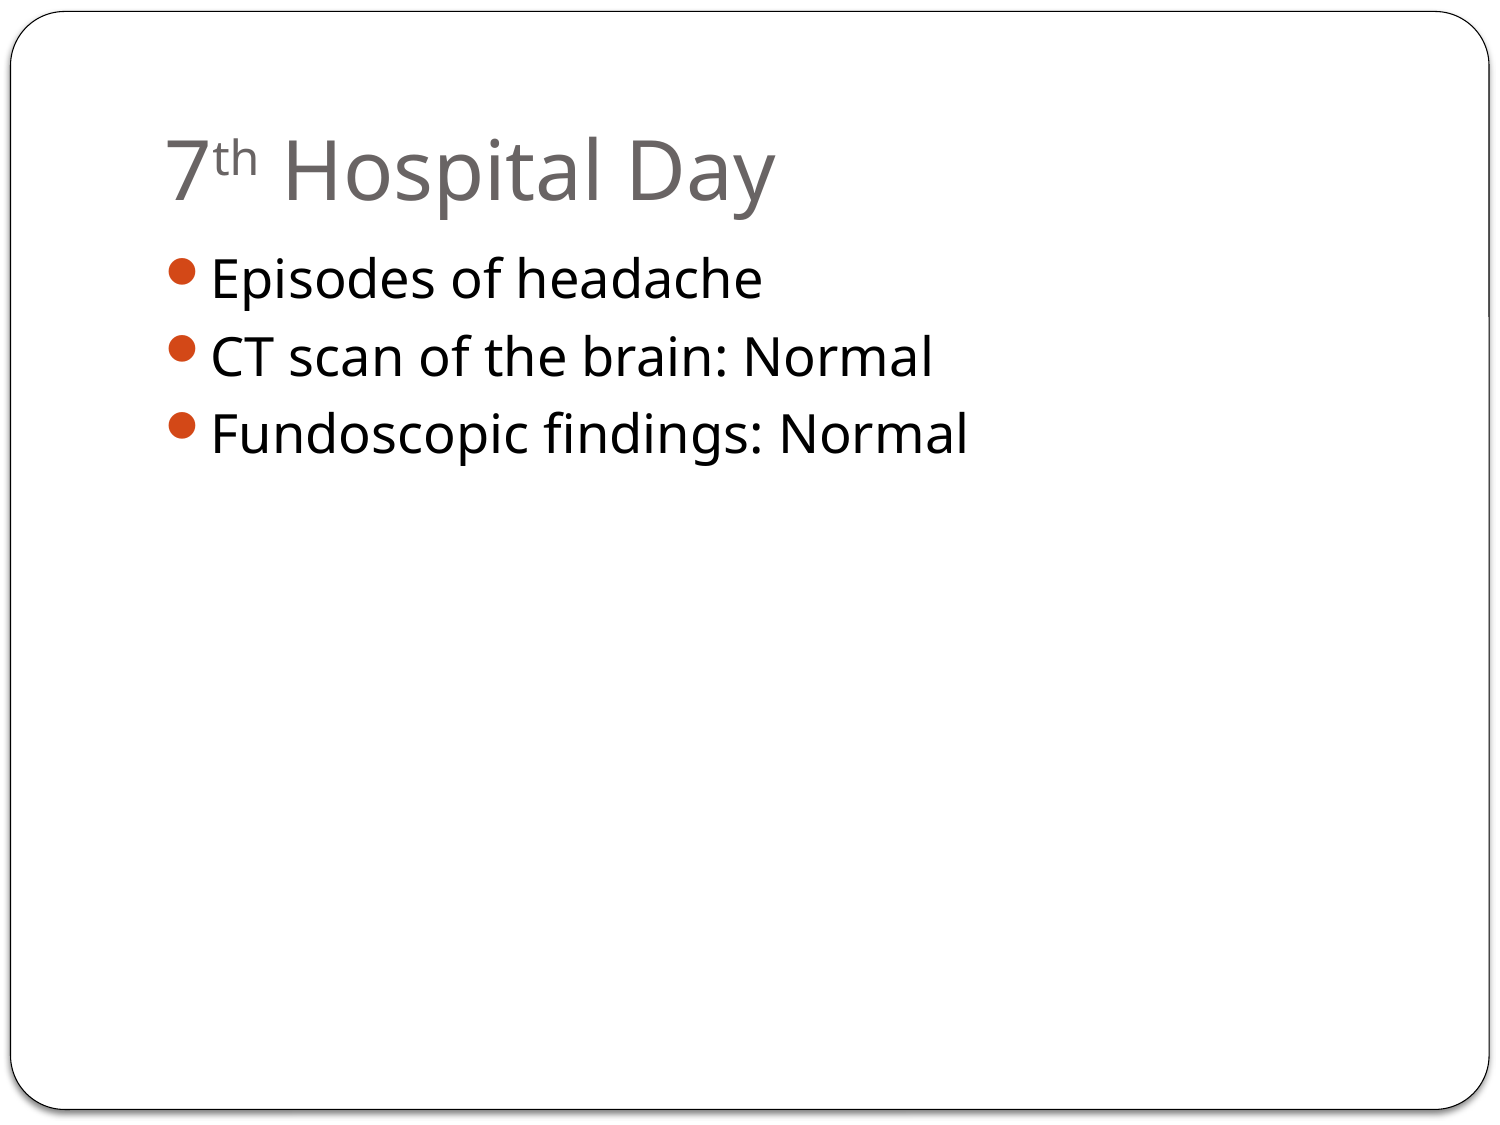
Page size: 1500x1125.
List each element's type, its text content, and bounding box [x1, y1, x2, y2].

title 7th Hospital Day [150, 45, 1425, 233]
list Episodes of headache CT scan of the brain: Normal Fundoscopic findings: Normal [150, 237, 1425, 988]
